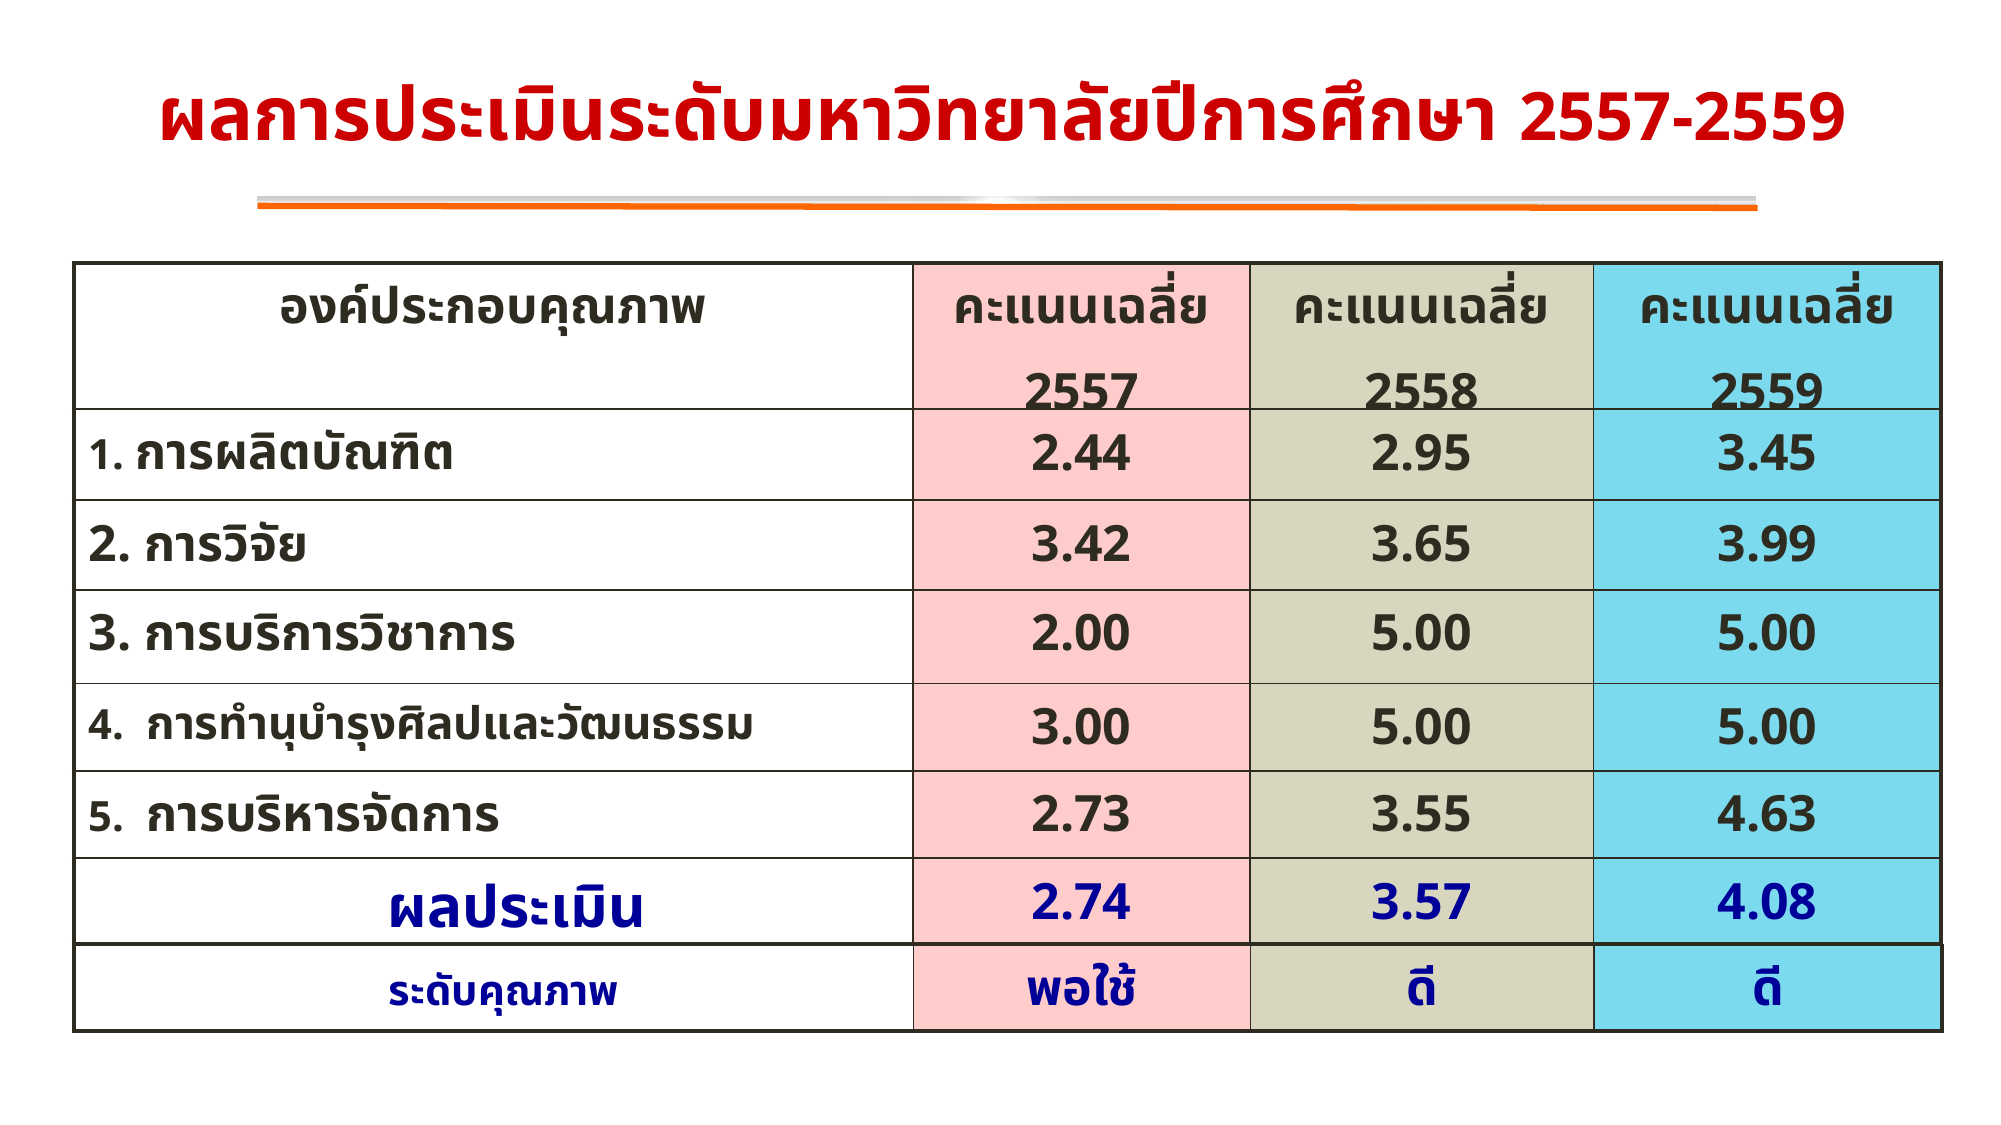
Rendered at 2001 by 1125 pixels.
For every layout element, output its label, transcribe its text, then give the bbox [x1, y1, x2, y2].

table_cell 2.74 [914, 859, 1249, 942]
table_cell 2.73 [914, 772, 1249, 857]
text_box ผลการประเมินระดับมหาวิทยาลัยปีการศึกษา 2557-2559 [30, 58, 1974, 163]
table_cell 3.45 [1594, 410, 1939, 499]
table_cell 2.44 [914, 410, 1249, 499]
table_header ดี [1251, 946, 1593, 1029]
table_header คะแนนเฉลี่ย 2559 [1594, 265, 1939, 408]
table_header คะแนนเฉลี่ย 2557 [914, 265, 1249, 408]
table_cell 3.55 [1251, 772, 1593, 857]
table_header ระดับคุณภาพ [76, 946, 913, 1029]
table_header องค์ประกอบคุณภาพ [76, 265, 912, 408]
table_cell 2. การวิจัย [76, 501, 912, 589]
table_cell 4.08 [1594, 859, 1939, 942]
table_cell 1. การผลิตบัณฑิต [76, 410, 912, 499]
table_cell 4. การทำนุบำรุงศิลปและวัฒนธรรม [76, 684, 912, 770]
table_cell 5.00 [1594, 591, 1939, 683]
table_cell 3.99 [1594, 501, 1939, 589]
table_header คะแนนเฉลี่ย 2558 [1251, 265, 1593, 408]
table_cell 3. การบริการวิชาการ [76, 591, 912, 683]
table_cell 4.63 [1594, 772, 1939, 857]
table_cell 2.95 [1251, 410, 1593, 499]
table_cell 2.00 [914, 591, 1249, 683]
table_cell 3.65 [1251, 501, 1593, 589]
table_cell ผลประเมิน [76, 859, 912, 942]
table_cell 5.00 [1594, 684, 1939, 770]
table_cell 3.57 [1251, 859, 1593, 942]
table_cell 3.42 [914, 501, 1249, 589]
table_header พอใช้ [914, 946, 1250, 1029]
table_cell 5. การบริหารจัดการ [76, 772, 912, 857]
table_cell 5.00 [1251, 591, 1593, 683]
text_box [257, 196, 1758, 209]
table_cell 5.00 [1251, 684, 1593, 770]
table_header ดี [1595, 946, 1940, 1029]
table_cell 3.00 [914, 684, 1249, 770]
